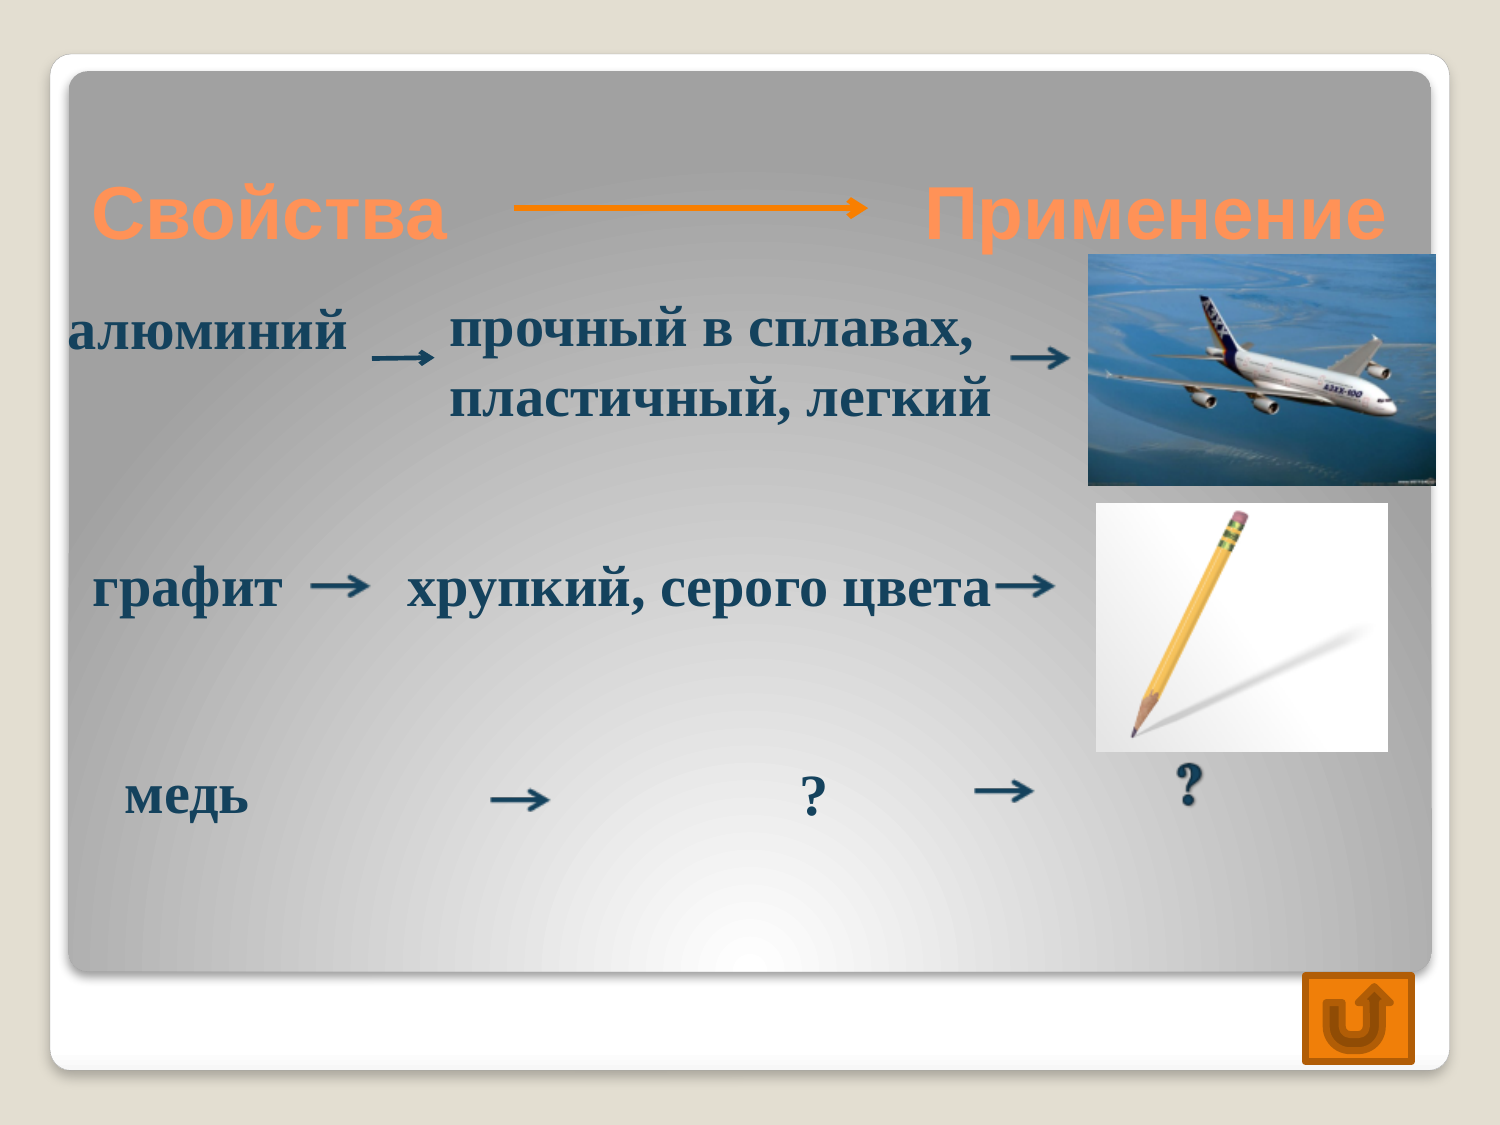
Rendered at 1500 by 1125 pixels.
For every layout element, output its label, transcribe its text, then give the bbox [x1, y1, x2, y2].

picture [1096, 503, 1389, 858]
text_box прочный в сплавах, пластичный, легкий [434, 280, 1008, 435]
text_box медь [109, 748, 325, 833]
picture [310, 563, 394, 609]
text_box [1302, 972, 1415, 1065]
picture [995, 563, 1078, 609]
text_box графит [78, 540, 299, 626]
text_box алюминий [53, 284, 372, 369]
text_box ? [784, 749, 869, 835]
title Свойства Применение [76, 90, 1420, 263]
picture [489, 777, 573, 823]
picture [1010, 254, 1437, 486]
picture [974, 768, 1058, 814]
text_box хрупкий, серого цвета [392, 540, 1008, 626]
